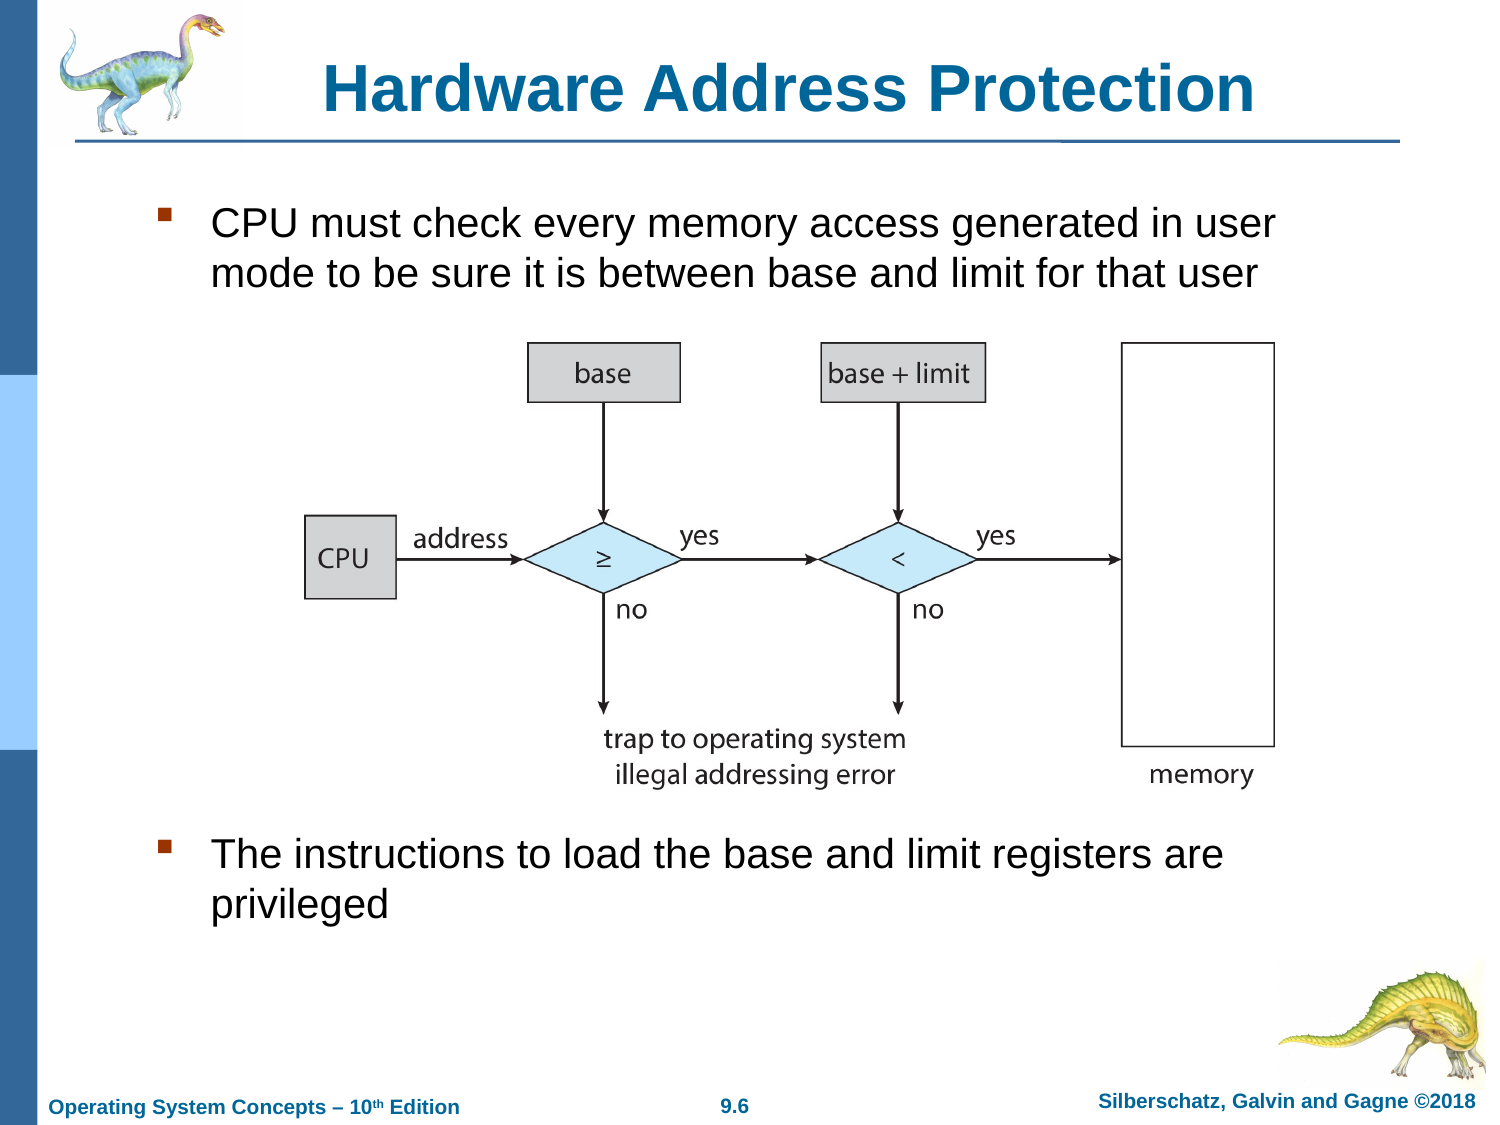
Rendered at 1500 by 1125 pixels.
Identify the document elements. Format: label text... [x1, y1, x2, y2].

picture [46, 0, 243, 149]
title Hardware Address Protection [154, 37, 1425, 132]
picture [1275, 959, 1486, 1090]
list CPU must check every memory access generated in user mode to be sure it is between base and limit for that user The instructions to load the base and limit registers are privileged [139, 188, 1350, 945]
picture [304, 342, 1275, 791]
